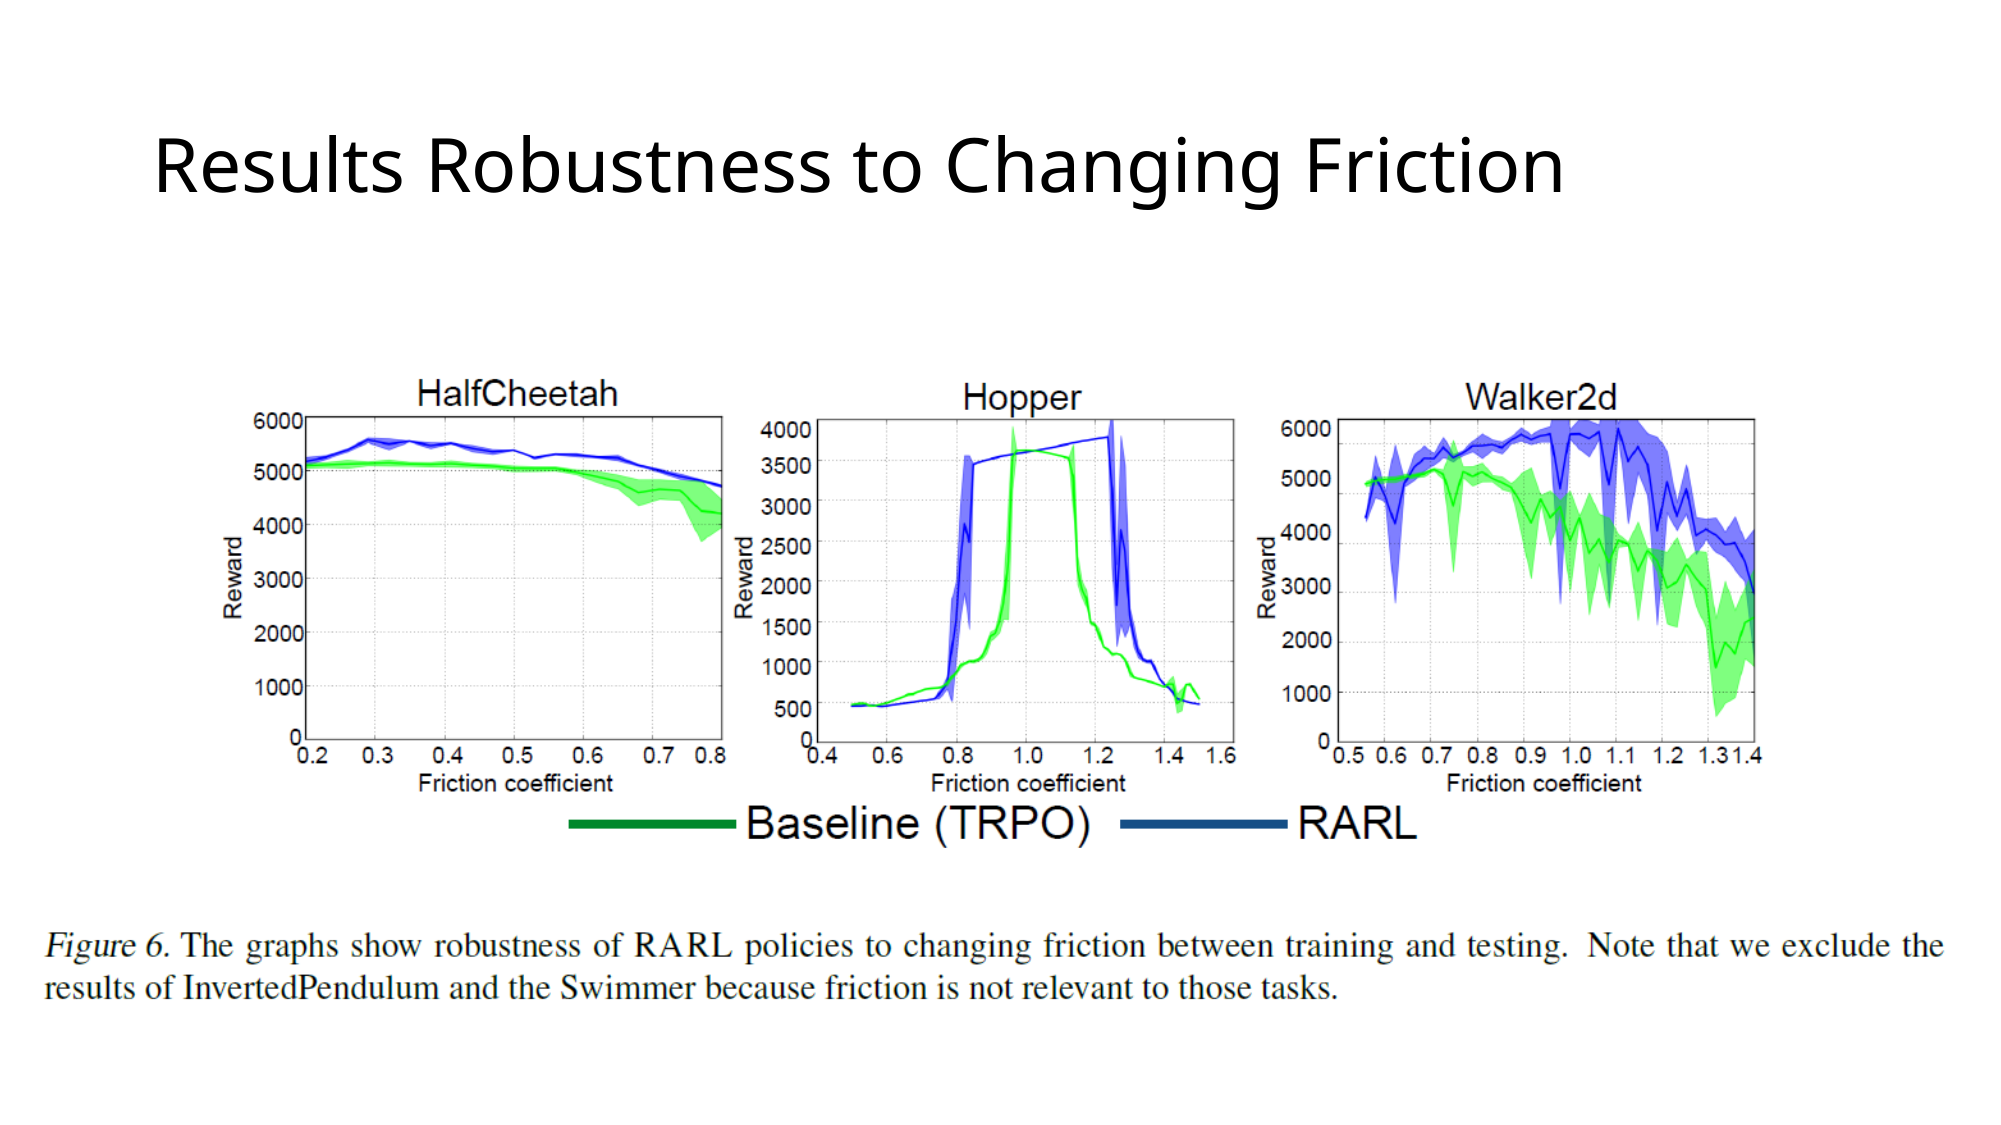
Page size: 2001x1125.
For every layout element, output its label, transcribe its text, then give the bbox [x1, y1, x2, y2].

title Results Robustness to Changing Friction [137, 59, 1863, 278]
picture [25, 351, 1975, 1035]
